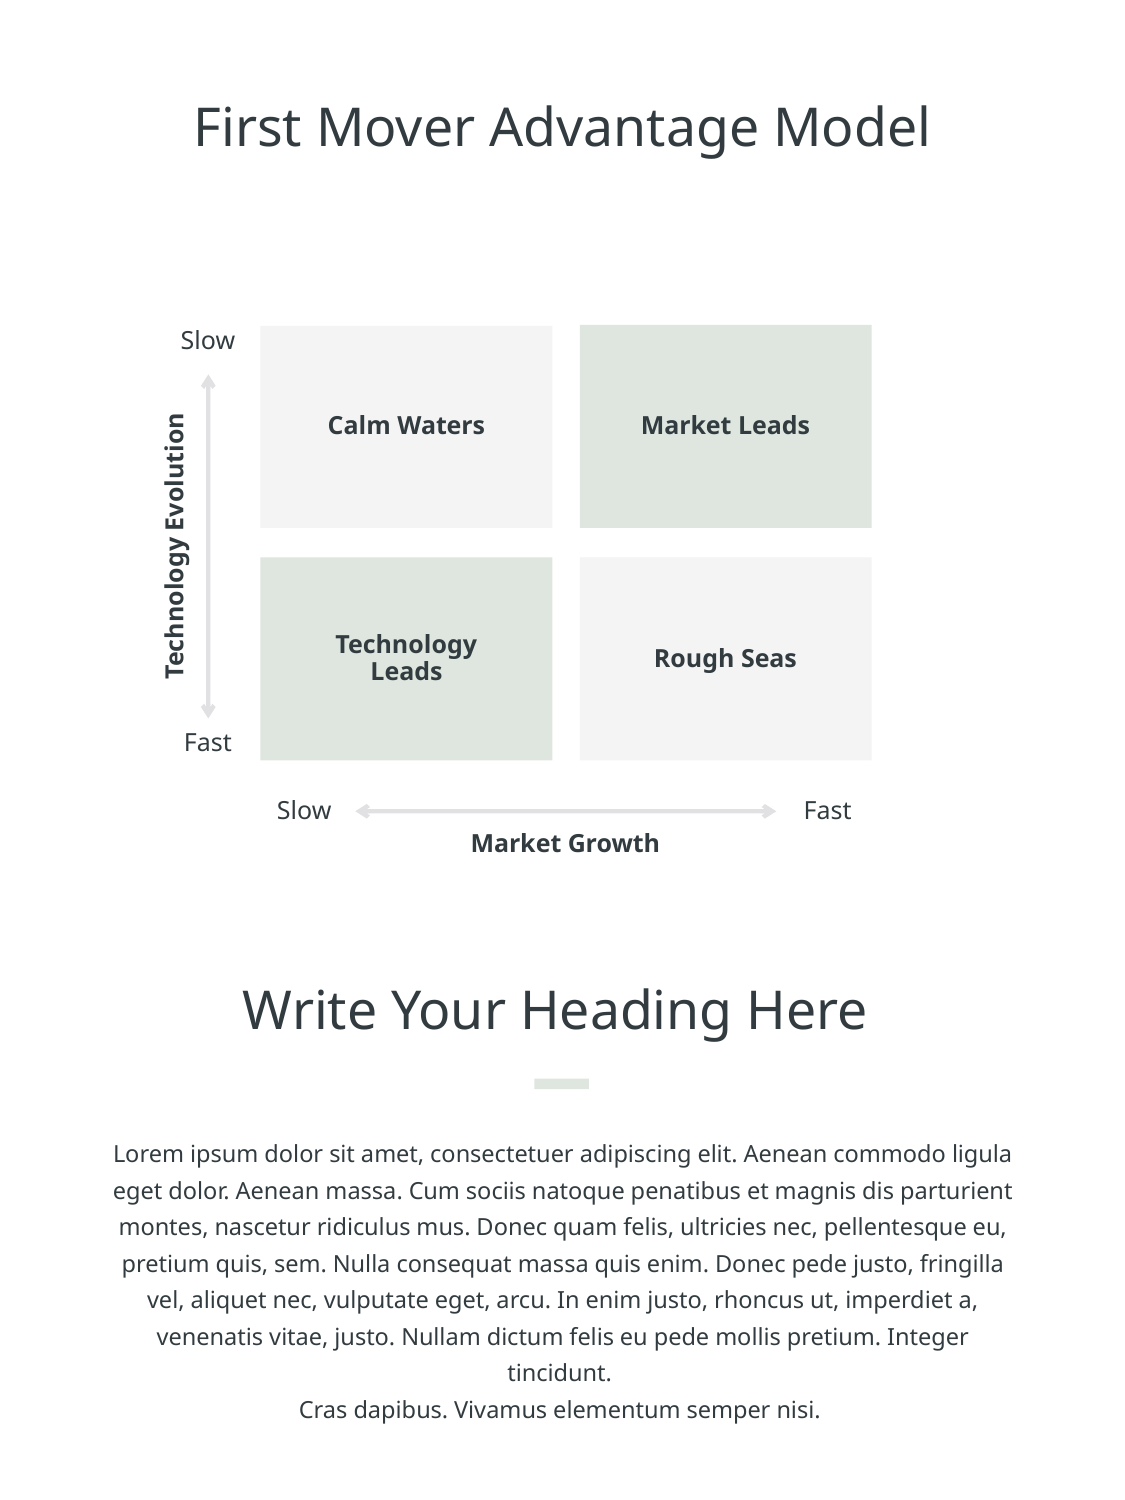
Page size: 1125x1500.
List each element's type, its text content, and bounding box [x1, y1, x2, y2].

text_box [355, 804, 777, 819]
text_box Write Your Heading Here [105, 988, 1020, 1041]
text_box Market Growth [399, 830, 732, 858]
text_box [579, 324, 872, 528]
text_box [260, 325, 553, 528]
text_box Fast [163, 730, 253, 758]
text_box Technology Evolution [161, 380, 189, 712]
text_box Technology Leads [307, 631, 506, 687]
text_box Calm Waters [307, 412, 506, 440]
text_box Market Leads [626, 412, 825, 440]
text_box [260, 557, 553, 761]
text_box [579, 557, 872, 761]
text_box First Mover Advantage Model [109, 104, 1016, 157]
text_box Slow [163, 328, 253, 356]
text_box Lorem ipsum dolor sit amet, consectetuer adipiscing elit. Aenean commodo ligula eget dolor. Aenean massa. Cum sociis natoque penatibus et magnis dis parturient montes, nascetur ridiculus mus. Donec quam felis, ultricies nec, pellentesque eu, pretium quis, sem. Nulla consequat massa quis enim. Donec pede justo, fringilla vel, aliquet nec, vulputate eget, arcu. In enim justo, rhoncus ut, imperdiet a, venenatis vitae, justo. Nullam dictum felis eu pede mollis pretium. Integer tincidunt. Cras dapibus. Vivamus elementum semper nisi. [106, 1130, 1019, 1423]
text_box Rough Seas [626, 645, 825, 673]
text_box Fast [783, 797, 873, 825]
text_box Slow [259, 797, 349, 825]
text_box [201, 374, 216, 719]
